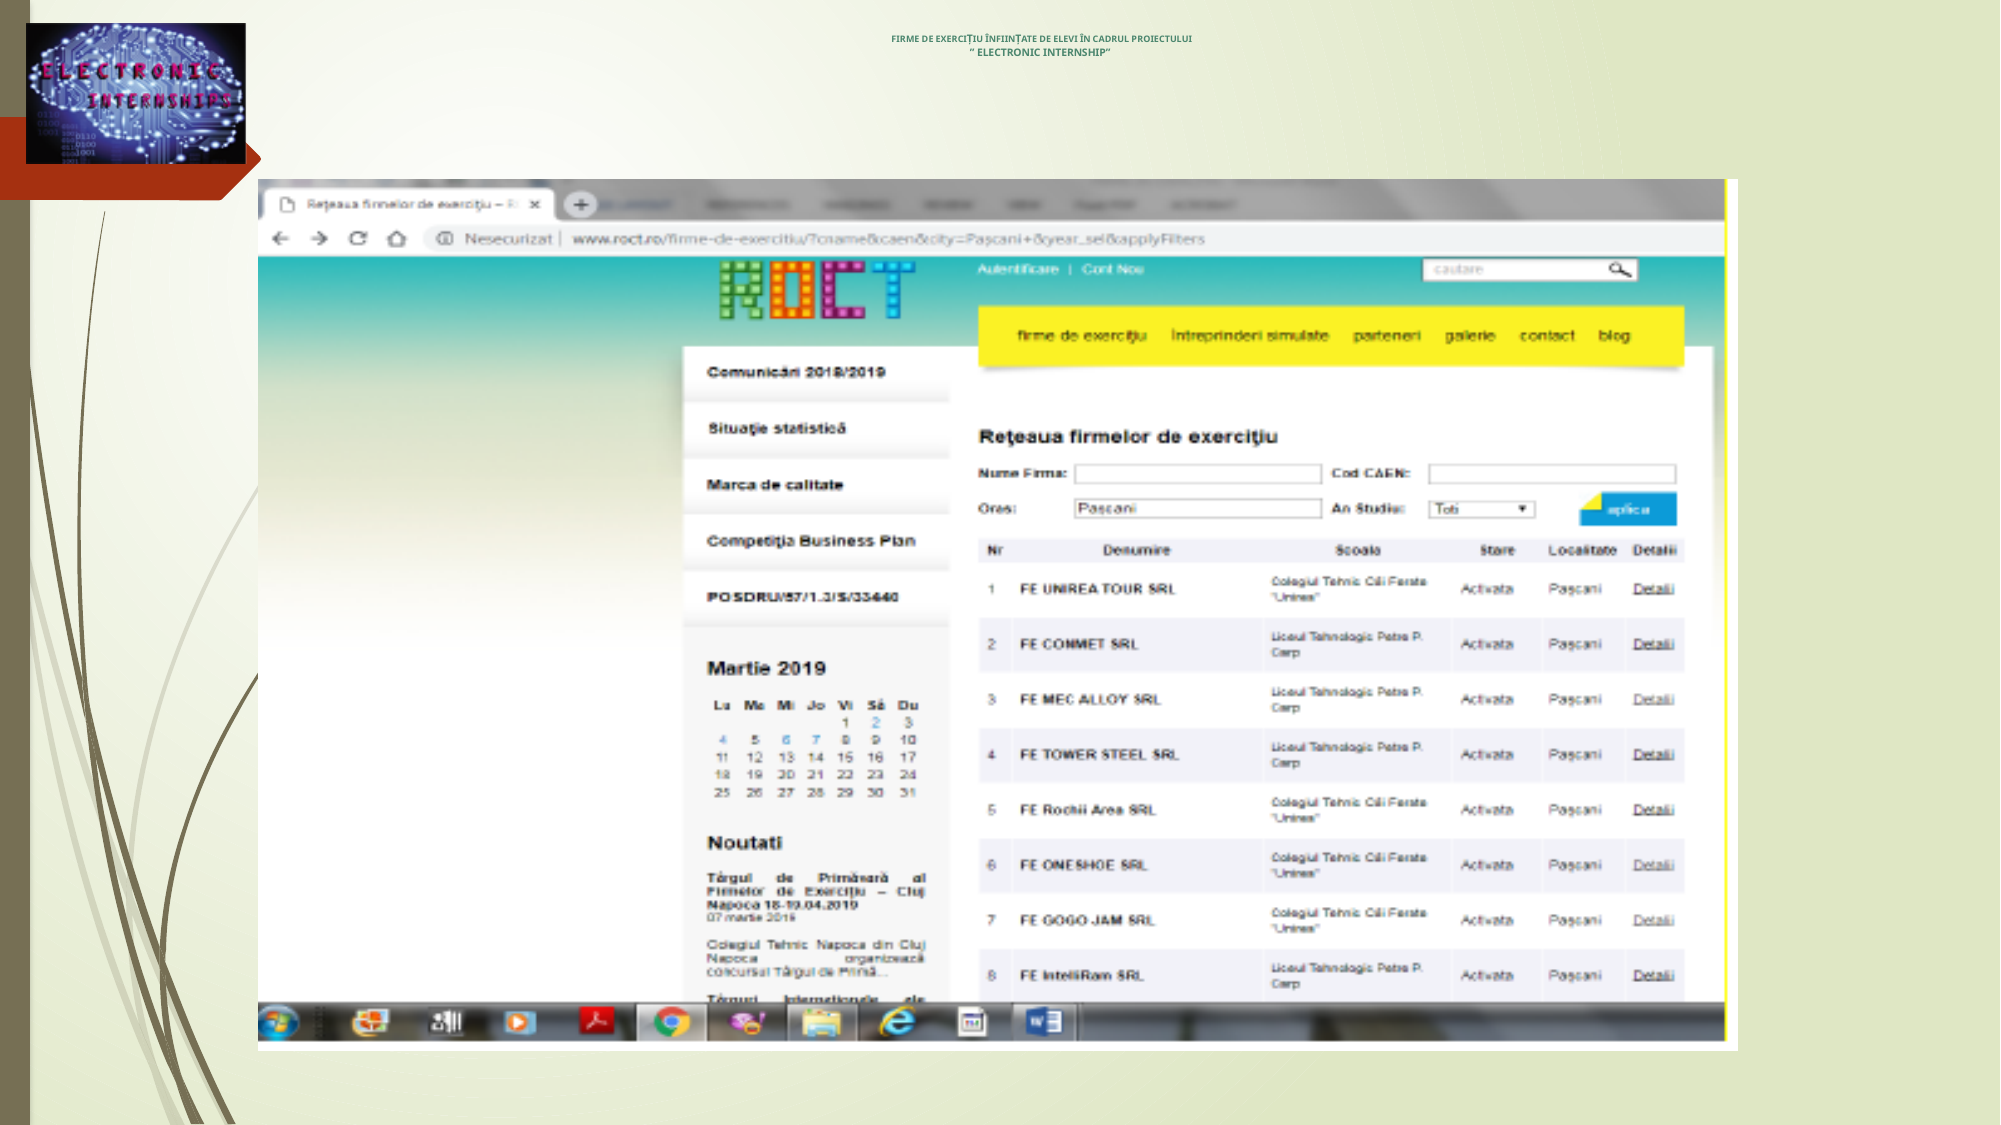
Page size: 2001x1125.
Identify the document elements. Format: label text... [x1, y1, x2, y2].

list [258, 179, 1738, 1052]
picture [25, 23, 250, 164]
title FIRME DE EXERCIȚIU ÎNFIINȚATE DE ELEVI ÎN CADRUL PROIECTULUI ” ELECTRONIC INTERNSHIP” [250, 23, 2000, 128]
